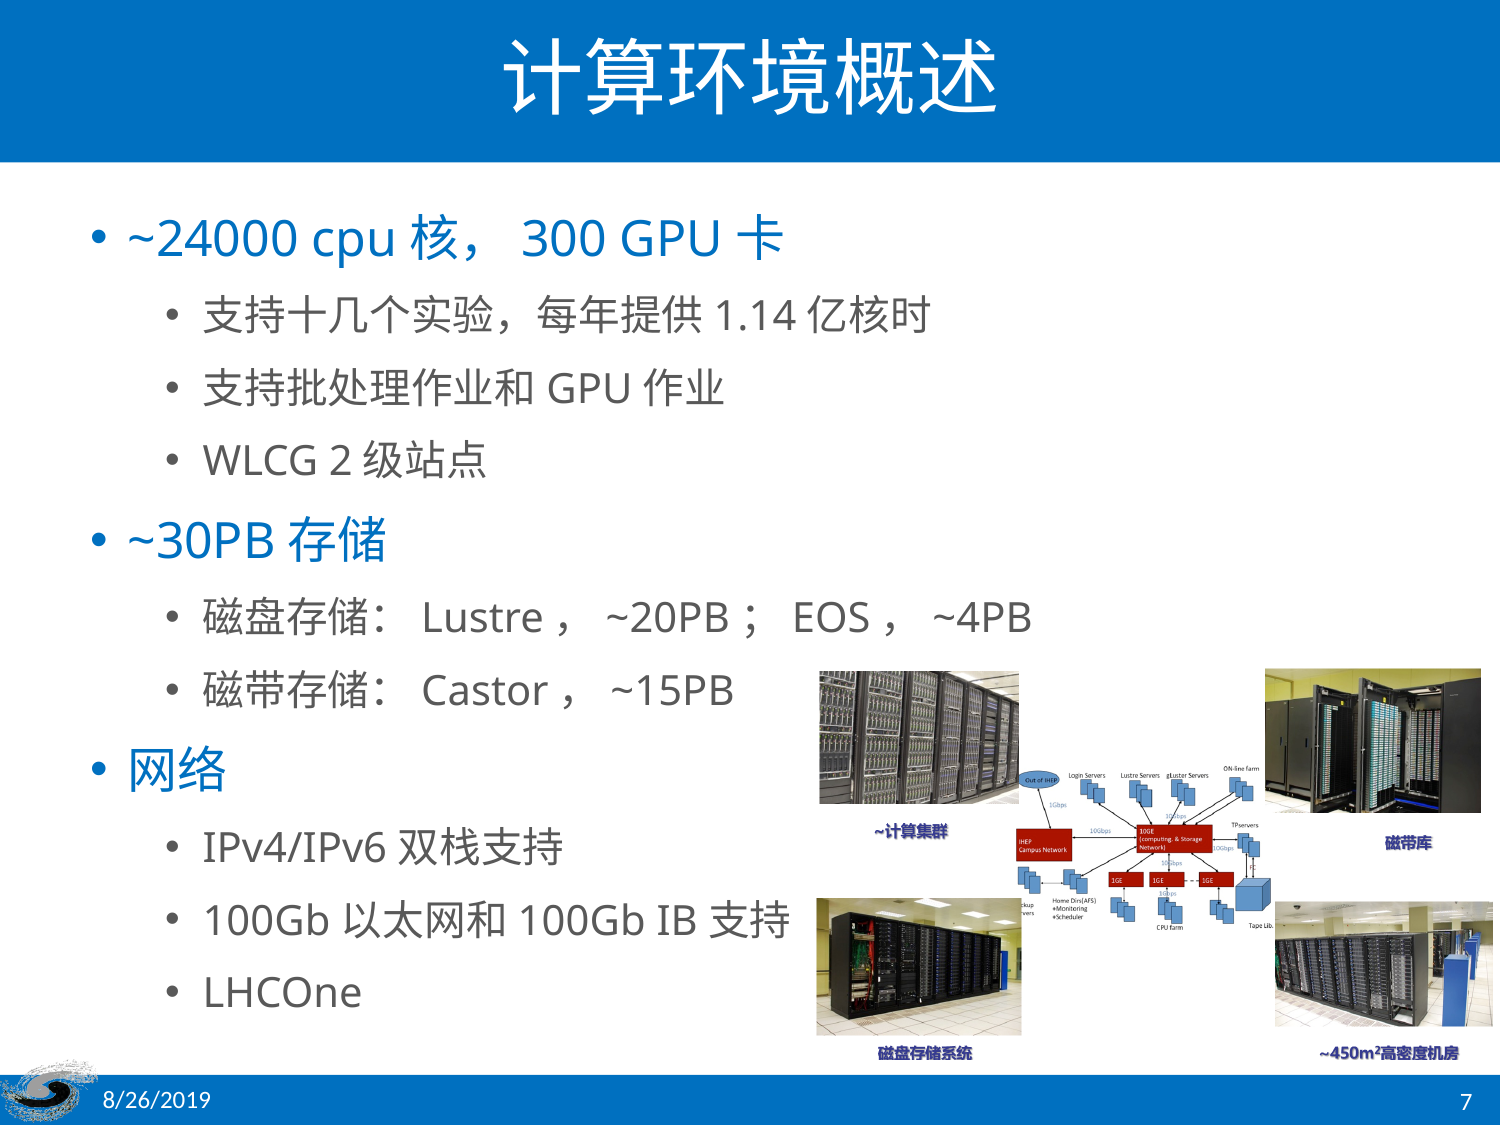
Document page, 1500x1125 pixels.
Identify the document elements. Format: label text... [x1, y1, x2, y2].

picture [0, 1059, 100, 1125]
title 计算环境概述 [0, 0, 1500, 163]
slide_number 7 [1162, 1075, 1488, 1125]
list ~24000 cpu核，300 GPU卡 支持十几个实验，每年提供1.14亿核时 支持批处理作业和GPU作业 WLCG 2级站点 ~30PB存储 磁盘存储：Lustre，~20PB；EOS，~4PB 磁带存储：Castor，~15PB 网络 IPv4/IPv6双栈支持 100Gb以太网和100Gb IB支持 LHCOne [75, 187, 1369, 1013]
picture [812, 662, 1500, 1060]
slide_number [87, 1074, 400, 1123]
